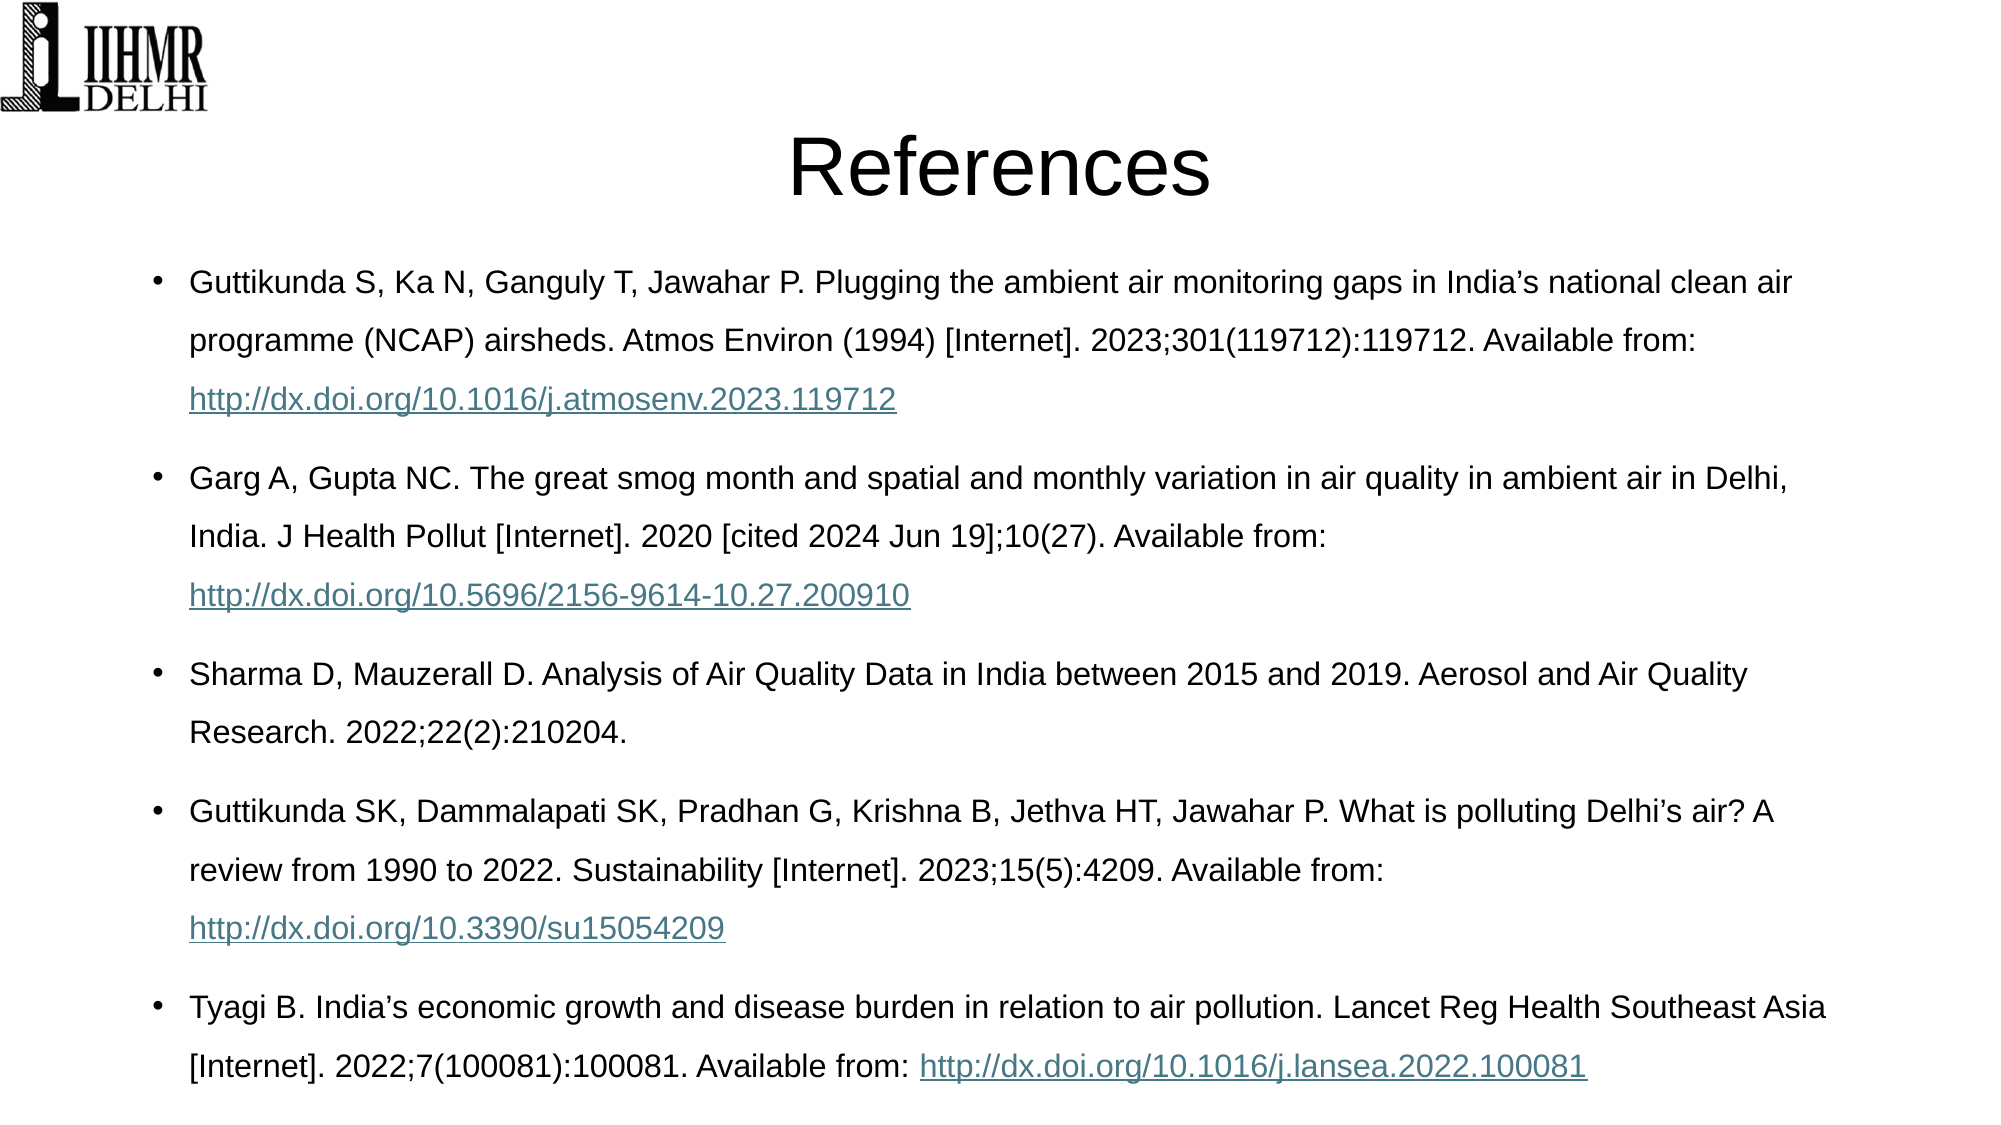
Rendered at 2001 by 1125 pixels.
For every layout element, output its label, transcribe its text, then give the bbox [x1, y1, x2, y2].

list Guttikunda S, Ka N, Ganguly T, Jawahar P. Plugging the ambient air monitoring gaps in India’s national clean air programme (NCAP) airsheds. Atmos Environ (1994) [Internet]. 2023;301(119712):119712. Available from: http://dx.doi.org/10.1016/j.atmosenv.2023.119712 Garg A, Gupta NC. The great smog month and spatial and monthly variation in air quality in ambient air in Delhi, India. J Health Pollut [Internet]. 2020 [cited 2024 Jun 19];10(27). Available from: http://dx.doi.org/10.5696/2156-9614-10.27.200910 Sharma D, Mauzerall D. Analysis of Air Quality Data in India between 2015 and 2019. Aerosol and Air Quality Research. 2022;22(2):210204. Guttikunda SK, Dammalapati SK, Pradhan G, Krishna B, Jethva HT, Jawahar P. What is polluting Delhi’s air? A review from 1990 to 2022. Sustainability [Internet]. 2023;15(5):4209. Available from: http://dx.doi.org/10.3390/su15054209 Tyagi B. India’s economic growth and disease burden in relation to air pollution. Lancet Reg Health Southeast Asia [Internet]. 2022;7(100081):100081. Available from: http://dx.doi.org/10.1016/j.lansea.2022.100081 [137, 233, 1863, 1100]
picture [0, 0, 220, 112]
title References [137, 59, 1863, 233]
